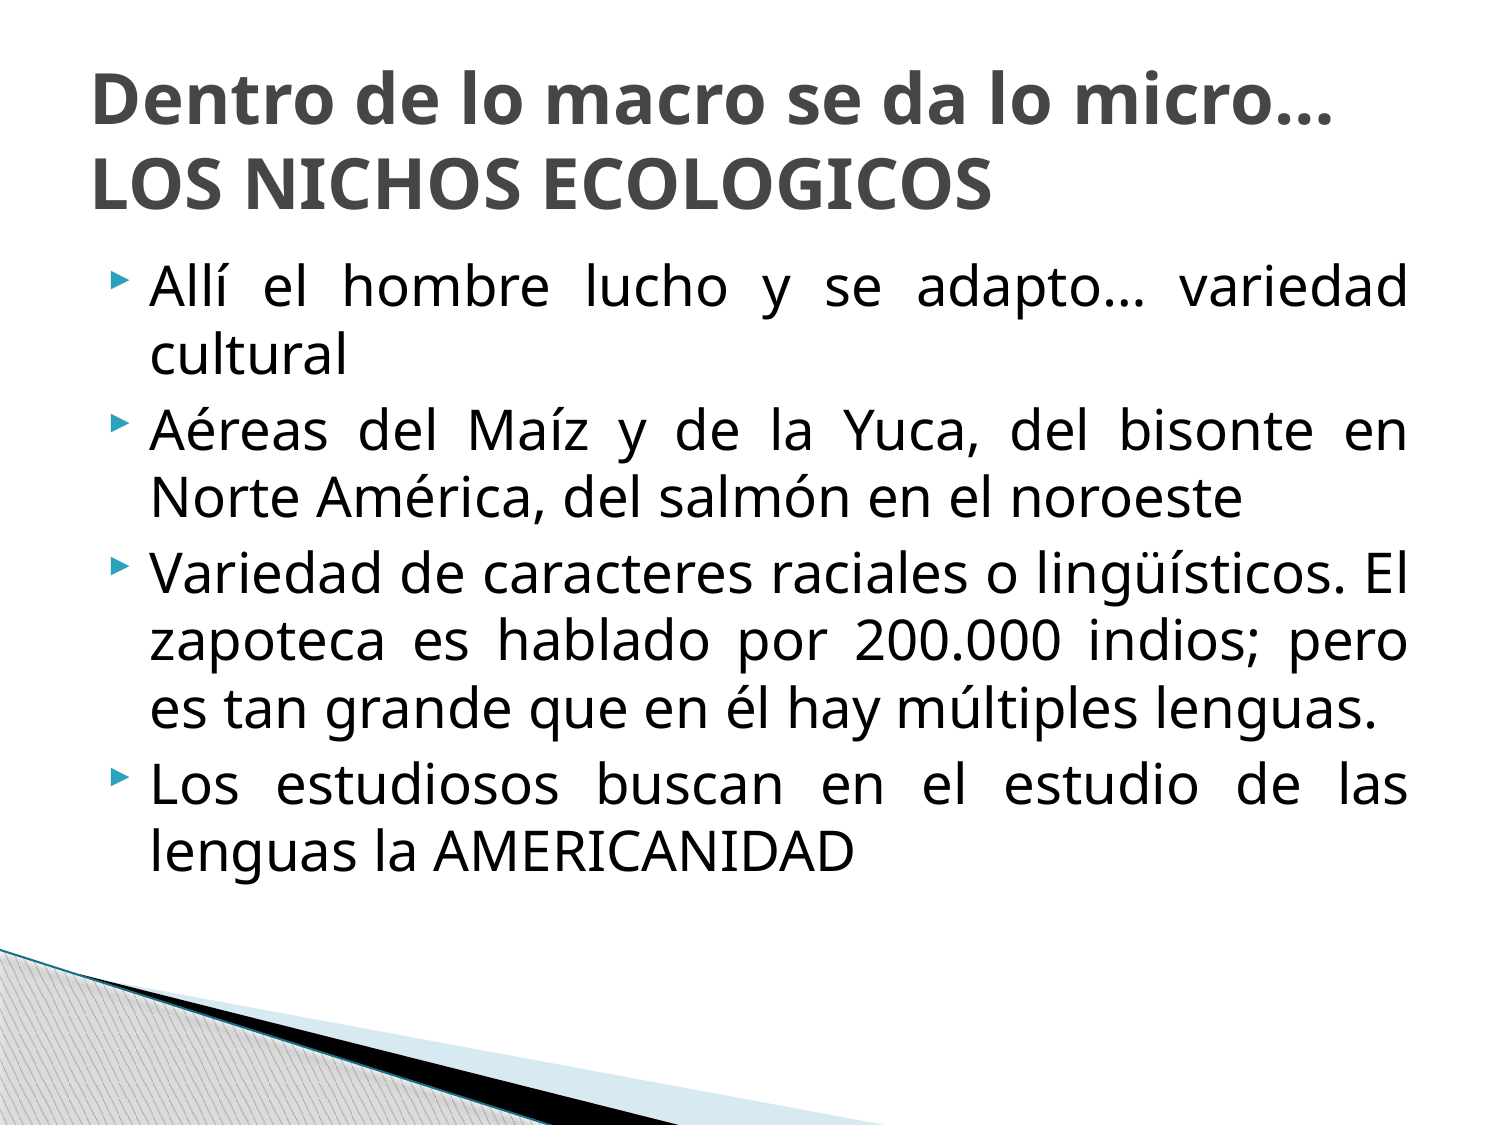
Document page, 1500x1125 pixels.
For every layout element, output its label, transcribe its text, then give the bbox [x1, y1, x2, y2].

list Allí el hombre lucho y se adapto… variedad cultural Aéreas del Maíz y de la Yuca, del bisonte en Norte América, del salmón en el noroeste Variedad de caracteres raciales o lingüísticos. El zapoteca es hablado por 200.000 indios; pero es tan grande que en él hay múltiples lenguas. Los estudiosos buscan en el estudio de las lenguas la AMERICANIDAD [75, 243, 1425, 986]
title Dentro de lo macro se da lo micro…LOS NICHOS ECOLOGICOS [75, 45, 1425, 233]
